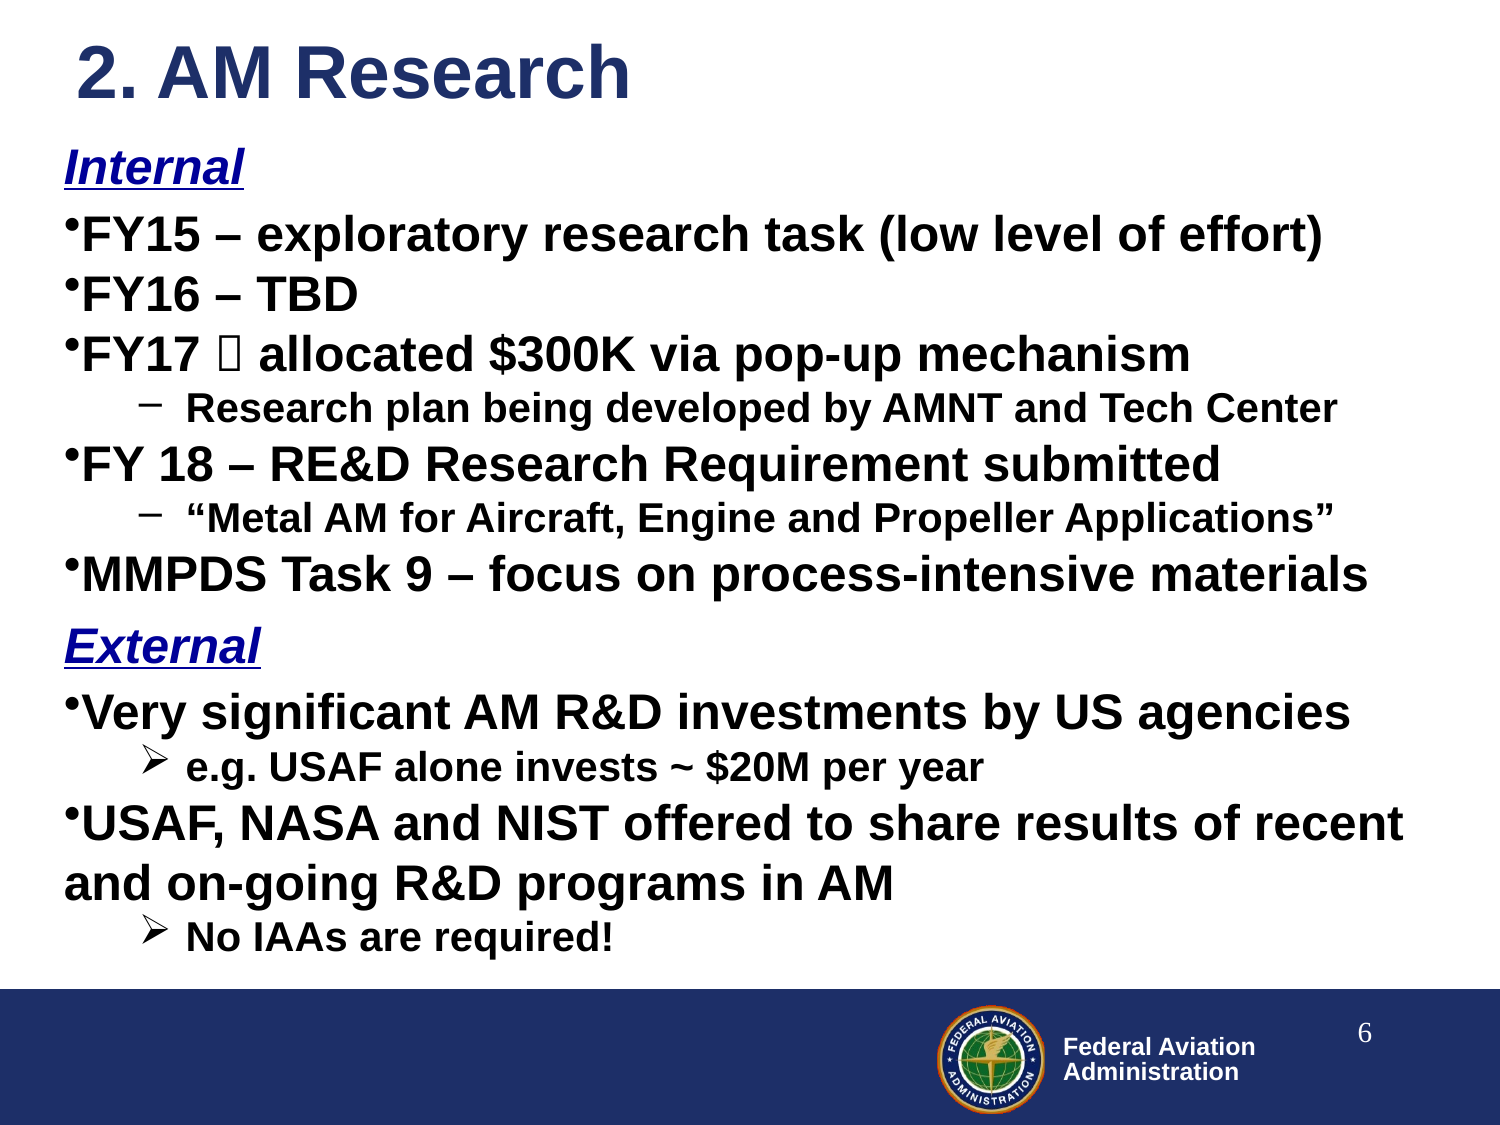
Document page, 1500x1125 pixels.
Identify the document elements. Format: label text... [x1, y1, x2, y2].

picture [936, 1004, 1045, 1114]
list Internal FY15 – exploratory research task (low level of effort) FY16 – TBD FY17  allocated $300K via pop-up mechanism Research plan being developed by AMNT and Tech Center FY 18 – RE&D Research Requirement submitted “Metal AM for Aircraft, Engine and Propeller Applications” MMPDS Task 9 – focus on process-intensive materials External Very significant AM R&D investments by US agencies e.g. USAF alone invests ~ $20M per year USAF, NASA and NIST offered to share results of recent and on-going R&D programs in AM No IAAs are required! [48, 127, 1479, 968]
title 2. AM Research [61, 18, 1452, 119]
slide_number 6 [1074, 1005, 1388, 1081]
